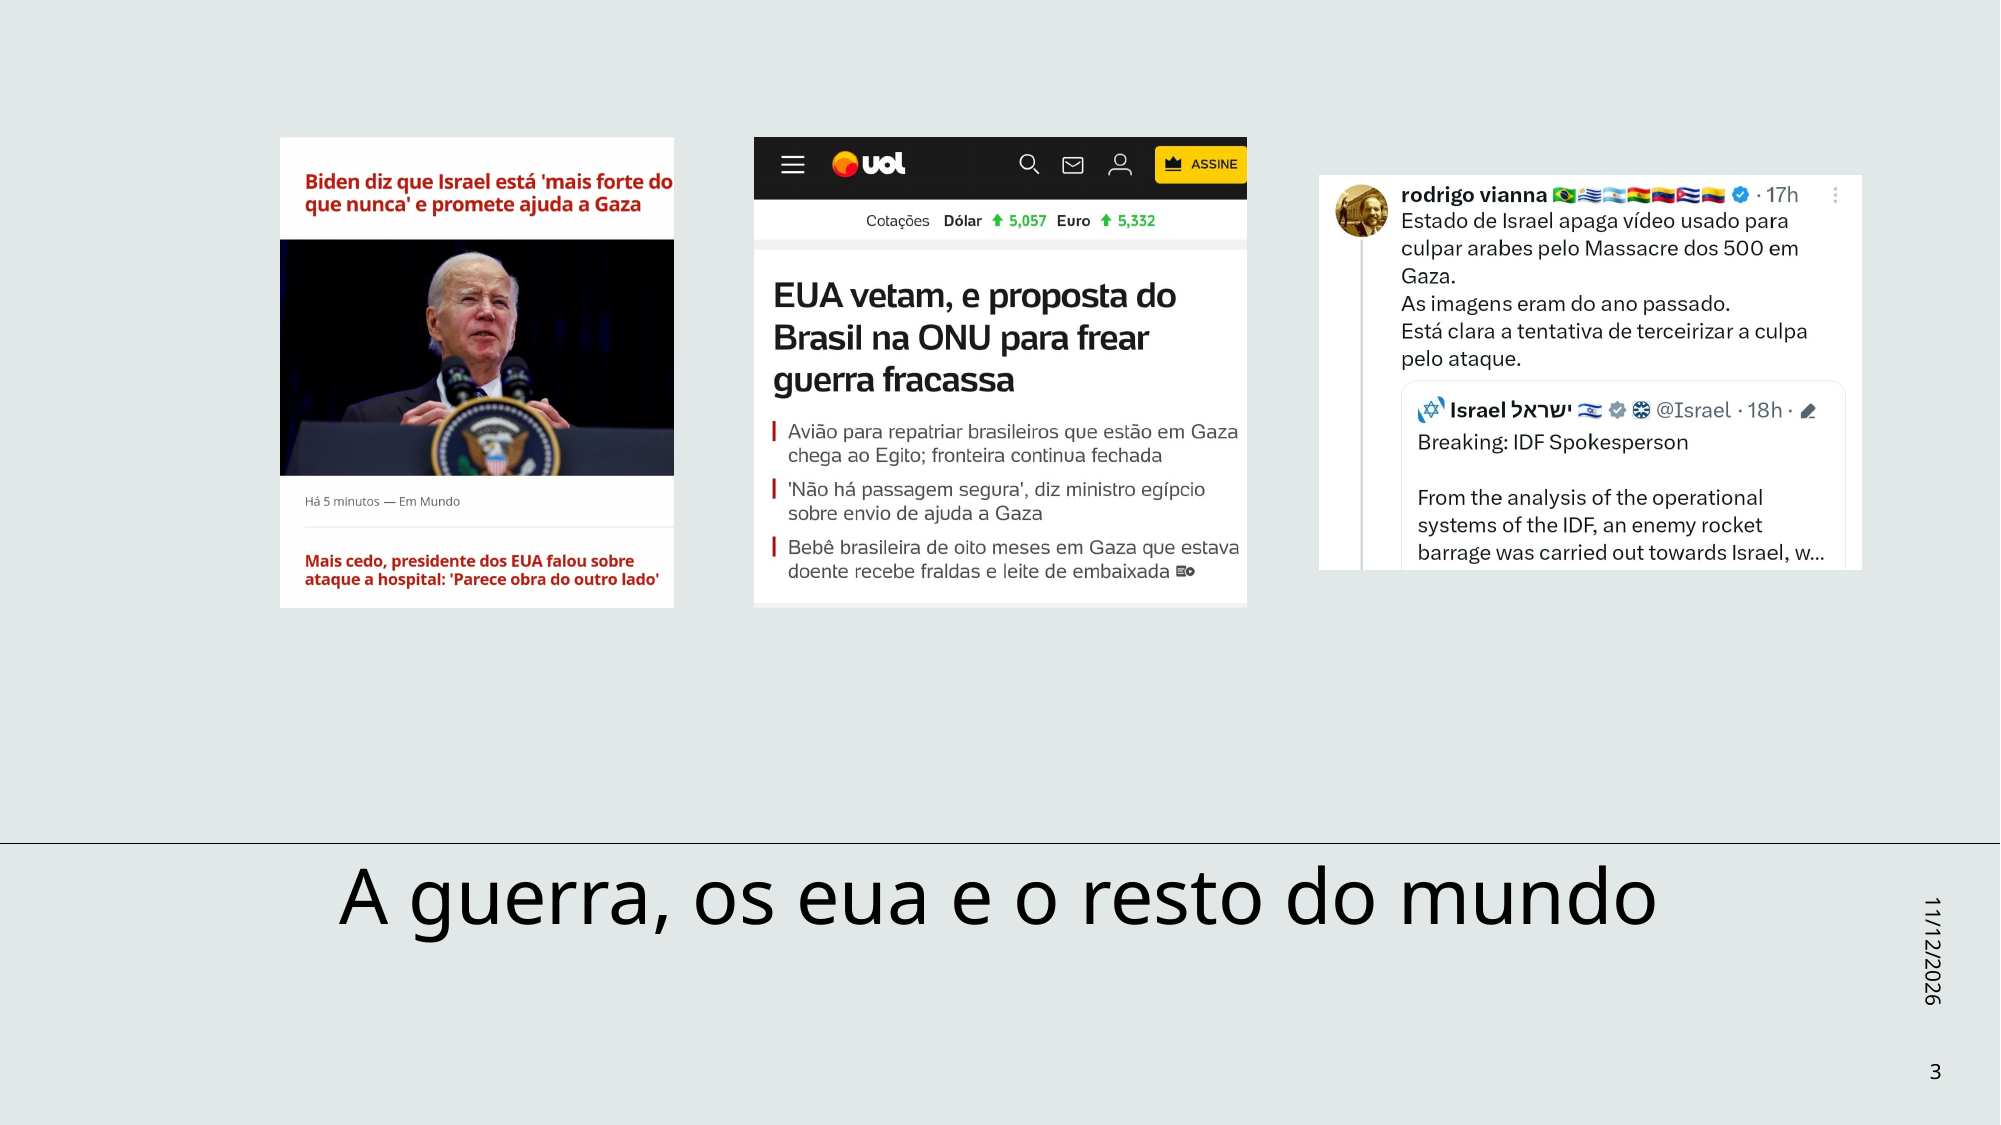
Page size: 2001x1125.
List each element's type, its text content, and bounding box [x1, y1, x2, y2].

picture [1319, 175, 1862, 570]
slide_number 3 [1888, 1042, 1983, 1103]
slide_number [1902, 576, 1963, 1021]
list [280, 137, 674, 608]
picture [754, 137, 1247, 608]
title A guerra, os eua e o resto do mundo [205, 752, 1795, 950]
